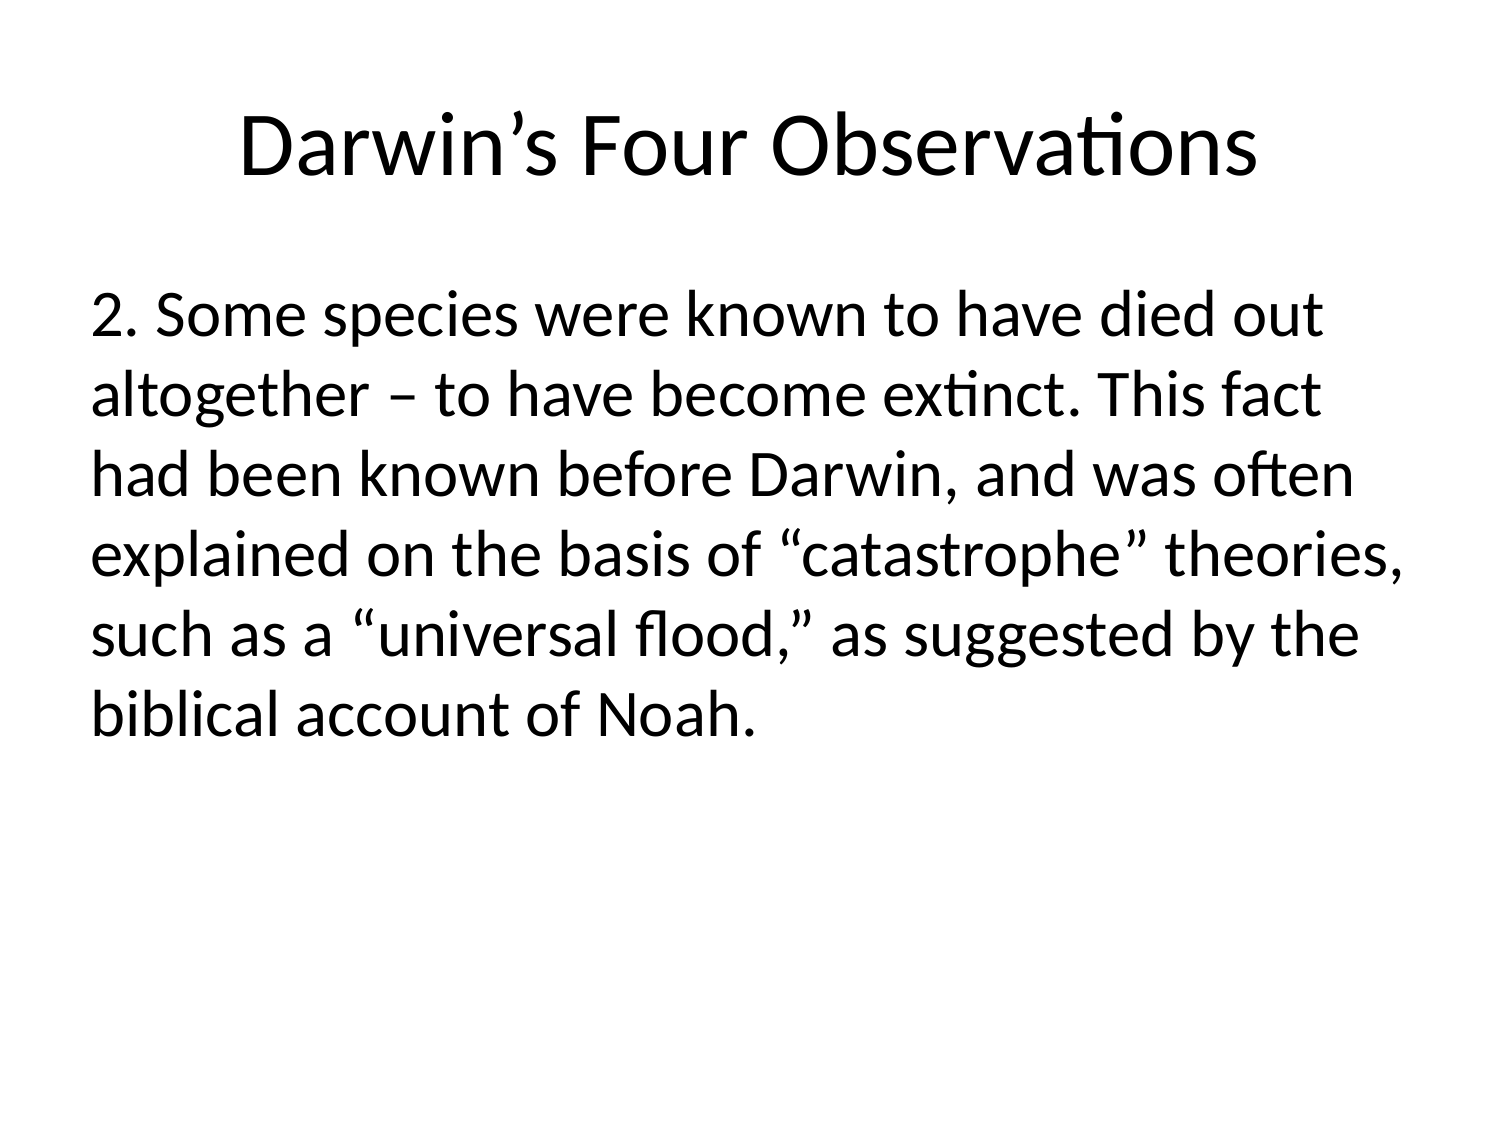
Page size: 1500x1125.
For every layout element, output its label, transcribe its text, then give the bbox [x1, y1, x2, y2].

list 2. Some species were known to have died out altogether – to have become extinct. This fact had been known before Darwin, and was often explained on the basis of “catastrophe” theories, such as a “universal flood,” as suggested by the biblical account of Noah. [75, 262, 1425, 1005]
title Darwin’s Four Observations [75, 45, 1425, 233]
